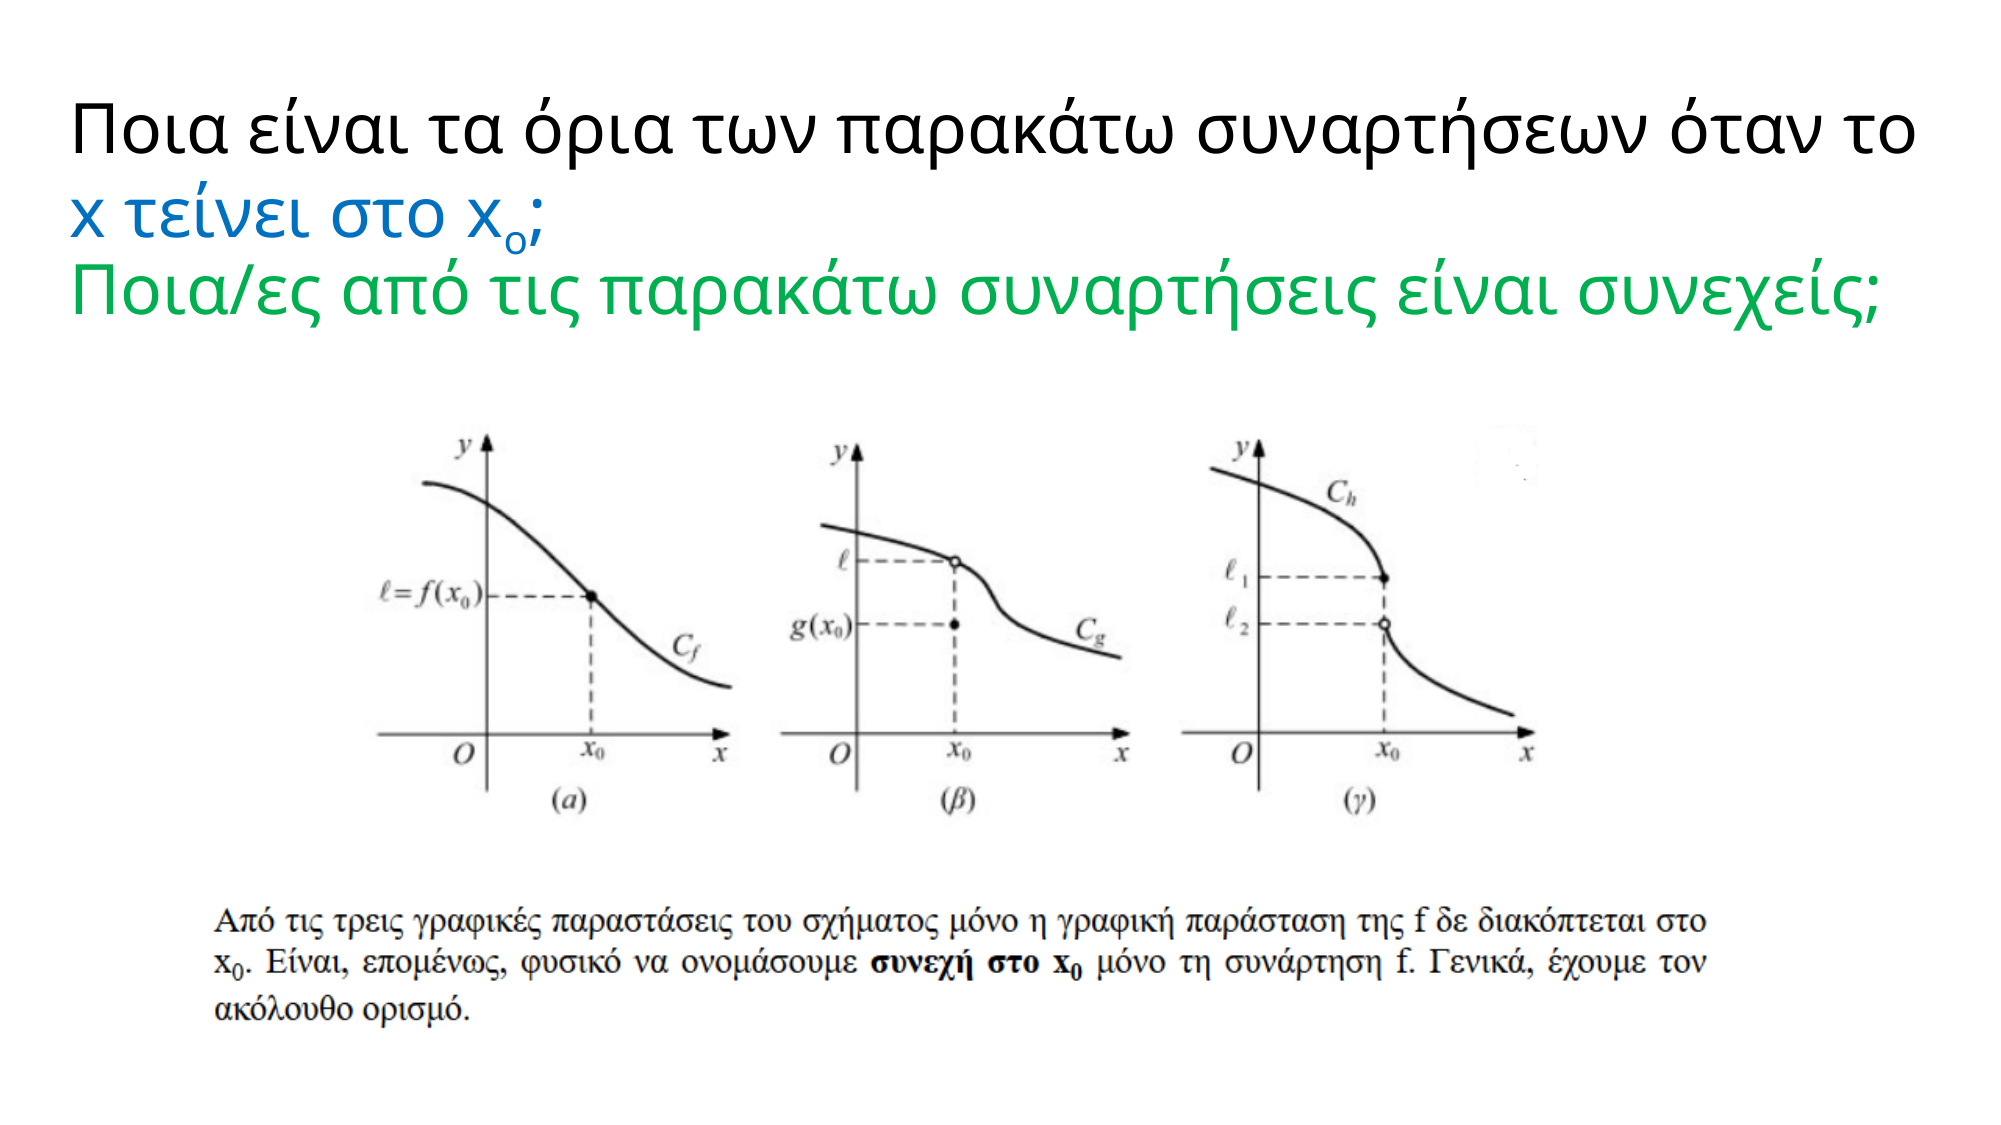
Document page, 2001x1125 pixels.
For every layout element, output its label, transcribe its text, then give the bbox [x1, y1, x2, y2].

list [284, 393, 1582, 851]
title Ποια είναι τα όρια των παρακάτω συναρτήσεων όταν το x τείνει στο xo; Ποια/ες από τις παρακάτω συναρτήσεις είναι συνεχείς; [54, 59, 1987, 364]
picture [197, 880, 1752, 1055]
